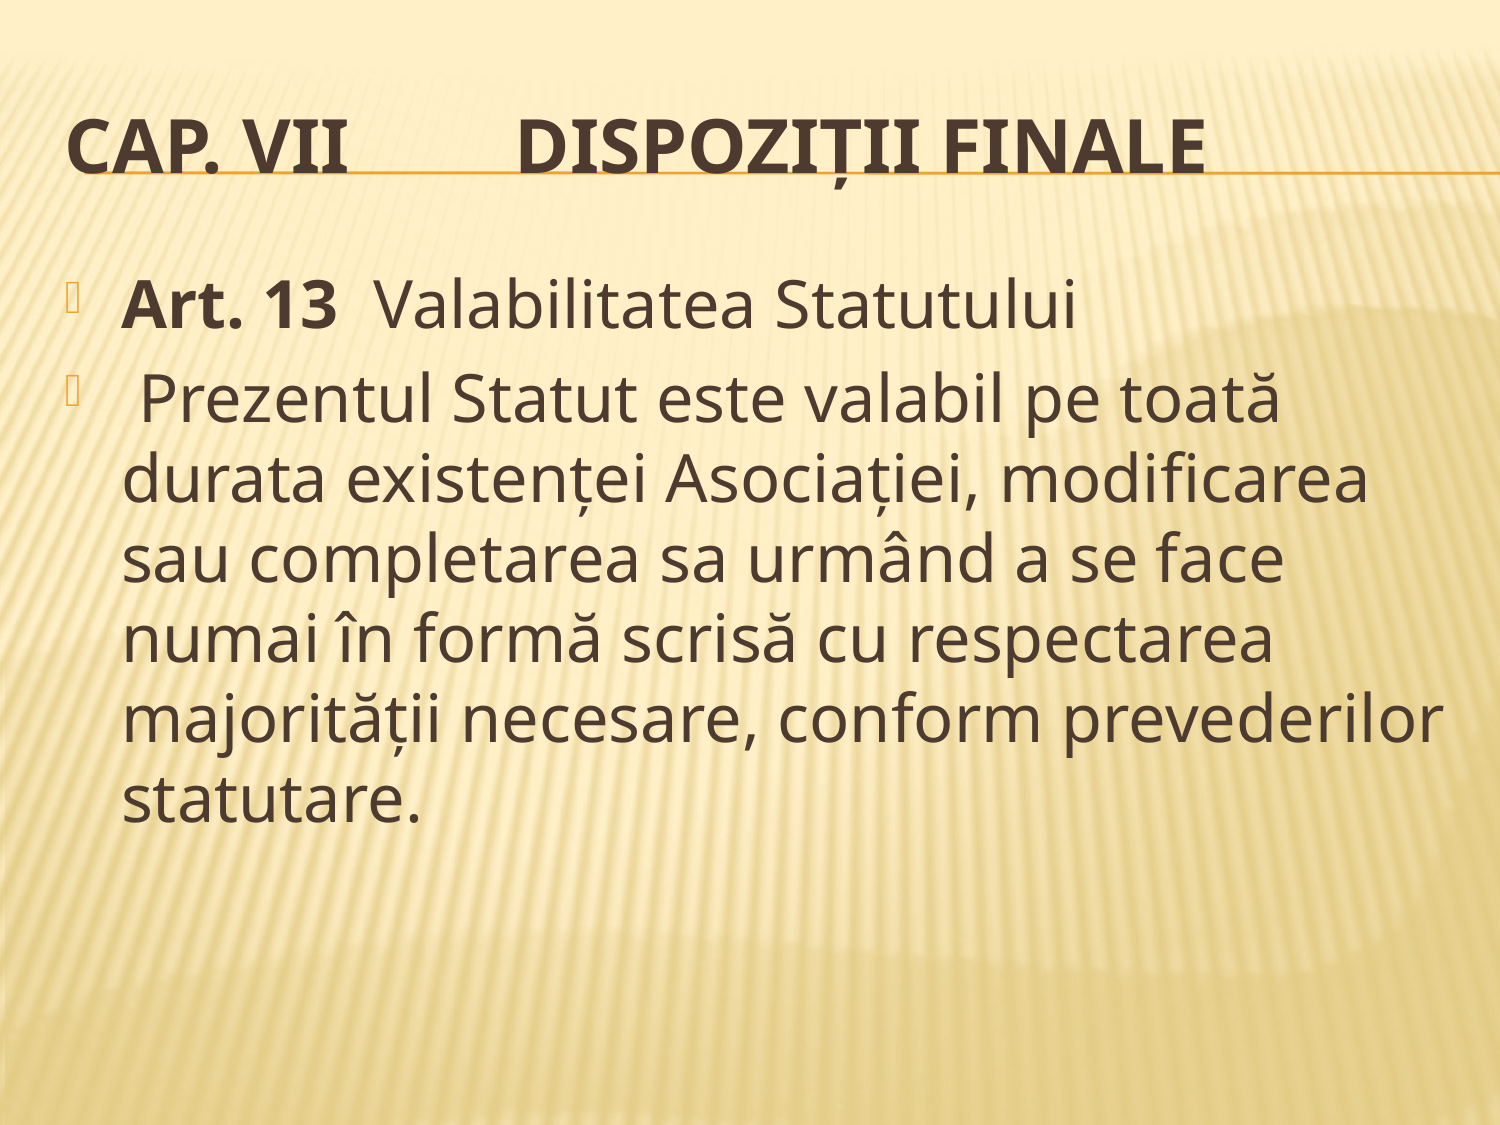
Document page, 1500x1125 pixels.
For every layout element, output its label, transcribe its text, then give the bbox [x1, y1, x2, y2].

title CAP. VII DISPOZIŢII FINALE [50, 75, 1475, 213]
list Art. 13 Valabilitatea Statutului Prezentul Statut este valabil pe toată durata existenţei Asociaţiei, modificarea sau completarea sa urmând a se face numai în formă scrisă cu respectarea majorității necesare, conform prevederilor statutare. [50, 254, 1475, 998]
